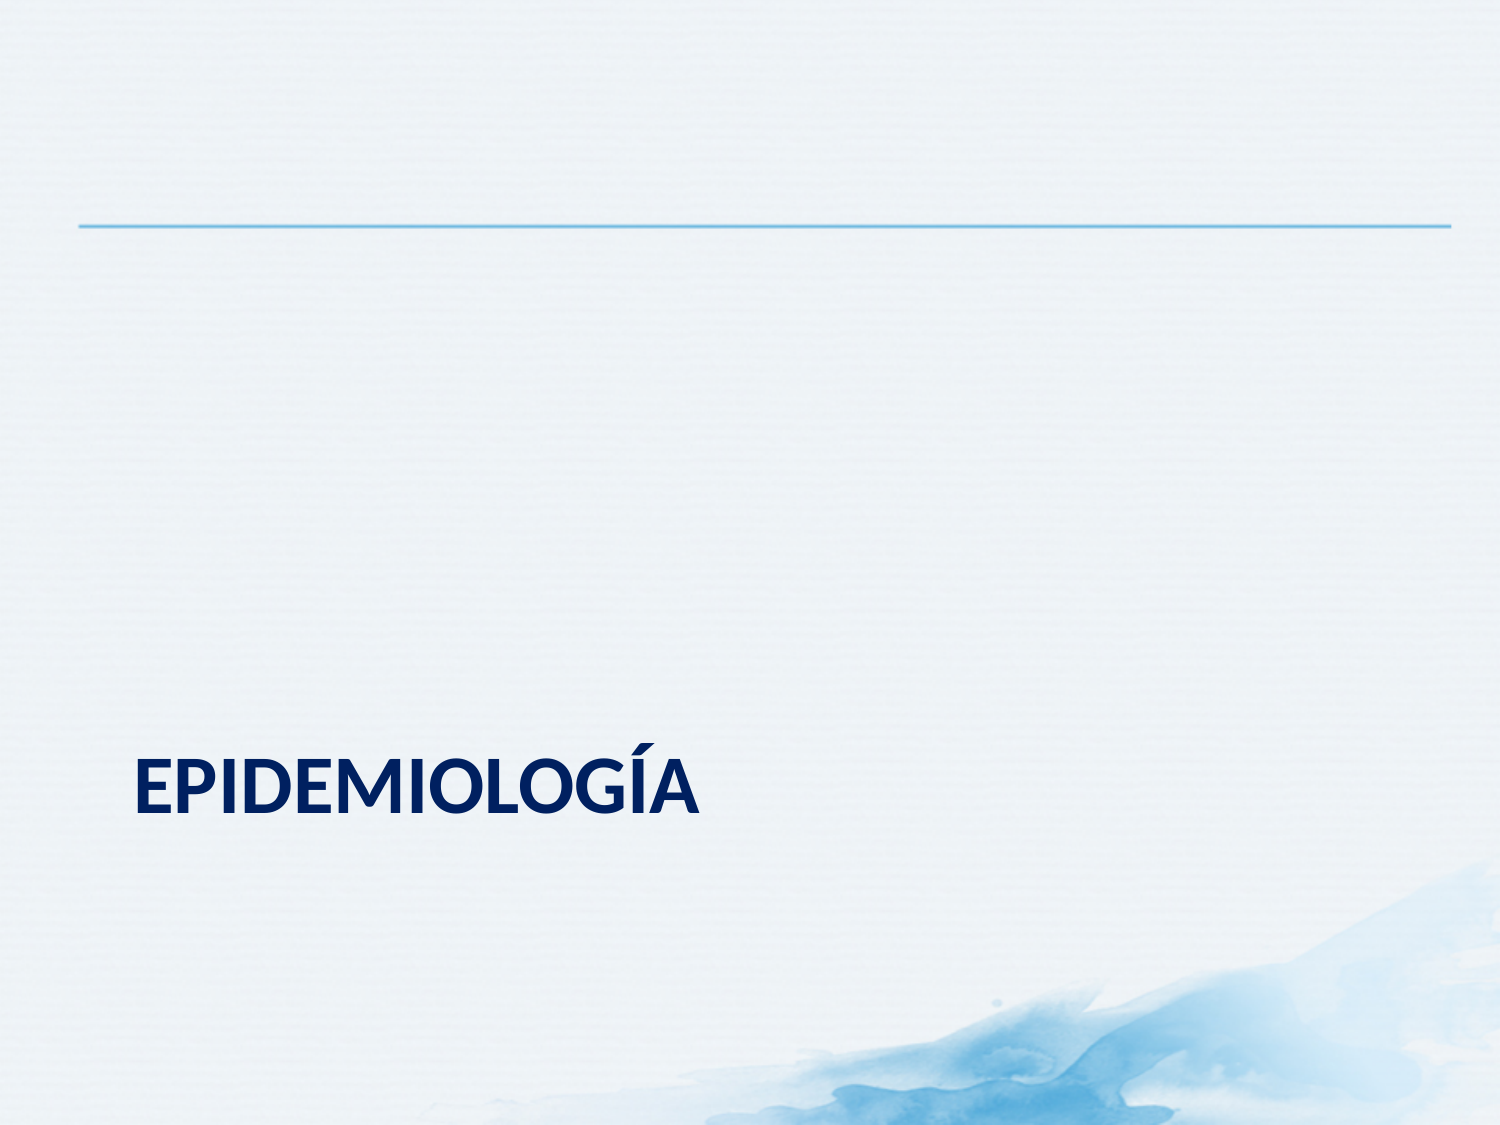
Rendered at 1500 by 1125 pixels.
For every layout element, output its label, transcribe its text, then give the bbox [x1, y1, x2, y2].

title epidemiologÍA [118, 722, 1394, 947]
picture [0, 0, 1500, 1125]
